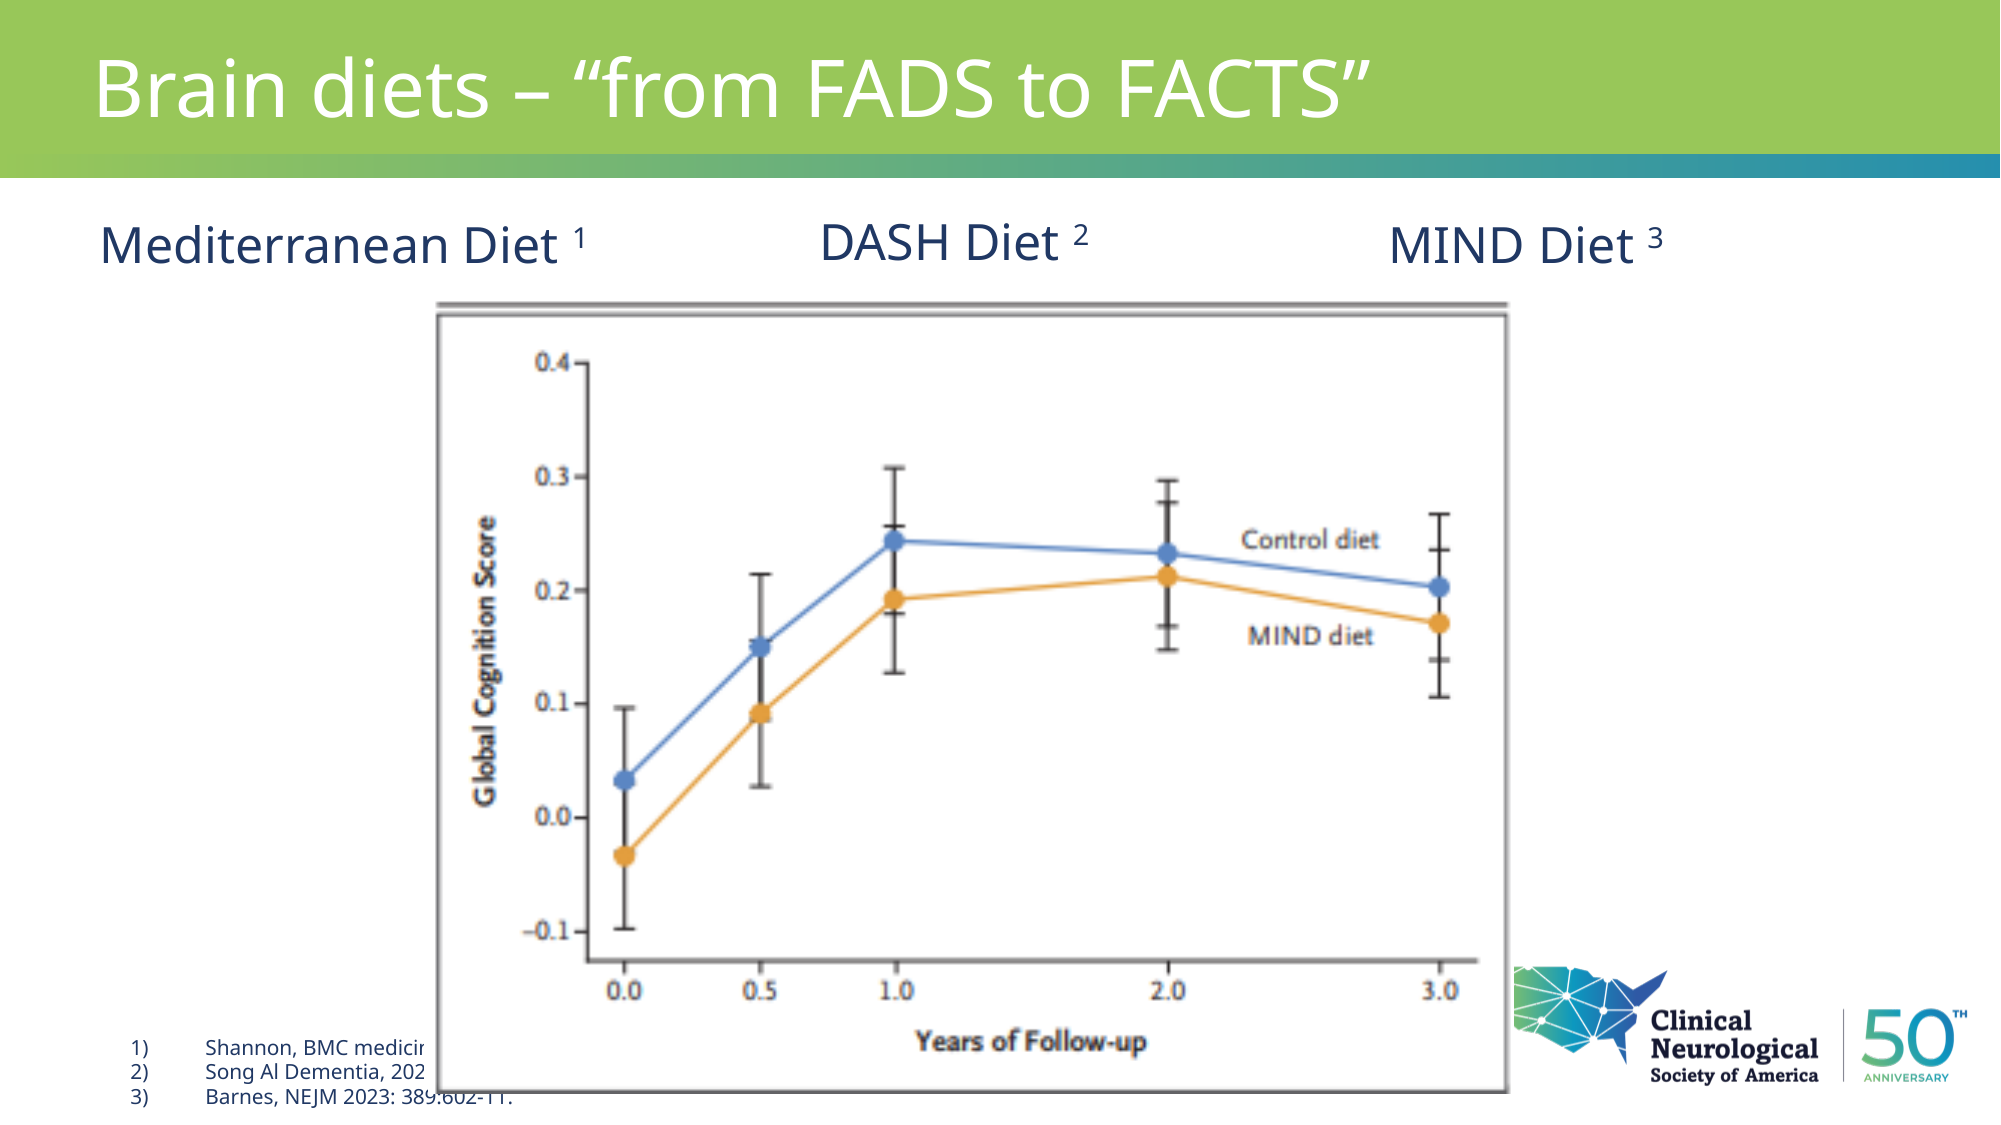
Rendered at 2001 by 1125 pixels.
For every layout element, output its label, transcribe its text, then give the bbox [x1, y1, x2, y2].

text_box [0, 0, 2000, 154]
text_box MIND Diet 3 [1373, 206, 1944, 341]
picture [424, 294, 2000, 1119]
subtitle Brain diets – “from FADS to FACTS” [77, 40, 1422, 144]
text_box DASH Diet 2 [804, 203, 1374, 294]
text_box [0, 154, 2000, 178]
text_box Shannon, BMC medicine 2023; 21:81. Song Al Dementia, 2023; Barnes, NEJM 2023: 389:602-11. [115, 1026, 1983, 1125]
text_box Mediterranean Diet 1 [85, 206, 655, 341]
